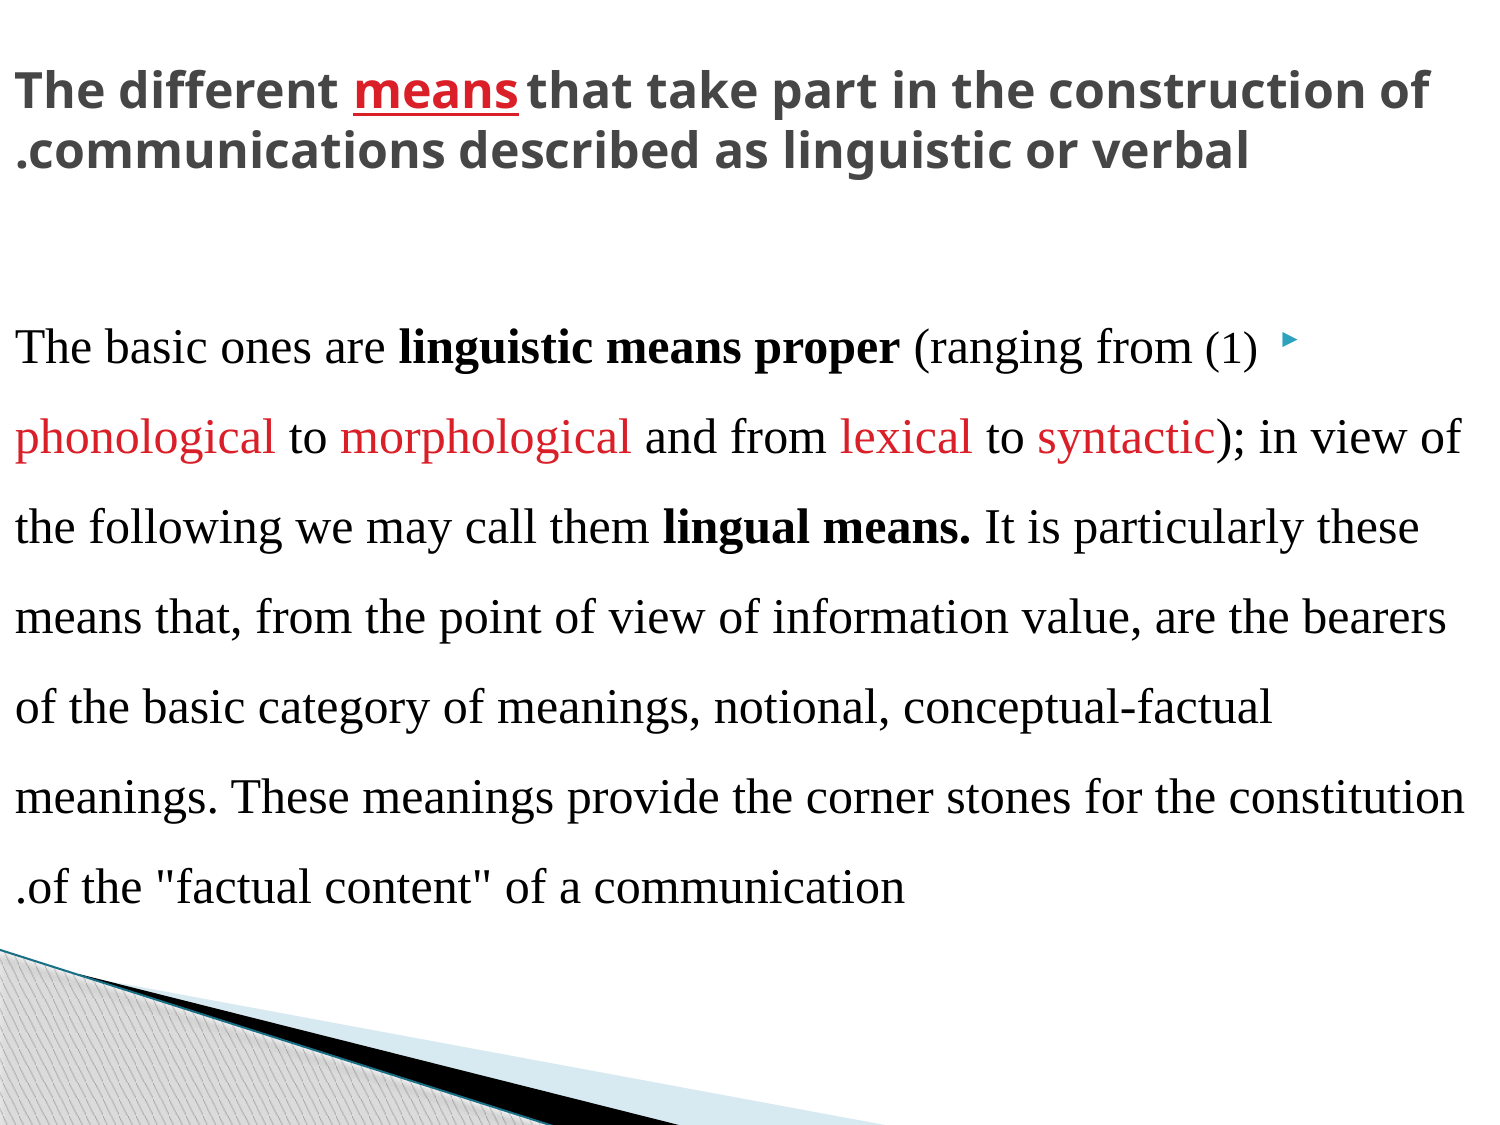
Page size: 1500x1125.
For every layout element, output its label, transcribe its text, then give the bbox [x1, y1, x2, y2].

list (1) The basic ones are linguistic means proper (ranging from phonological to morphological and from lexical to syntactic); in view of the following we may call them lingual means. It is particularly these means that, from the point of view of information value, are the bearers of the basic category of meanings, notional, conceptual-factual meanings. These meanings provide the corner stones for the constitution of the "factual content" of a communication. [0, 213, 1500, 1038]
title The different means that take part in the construction of communications described as linguistic or verbal. [0, 24, 1500, 213]
